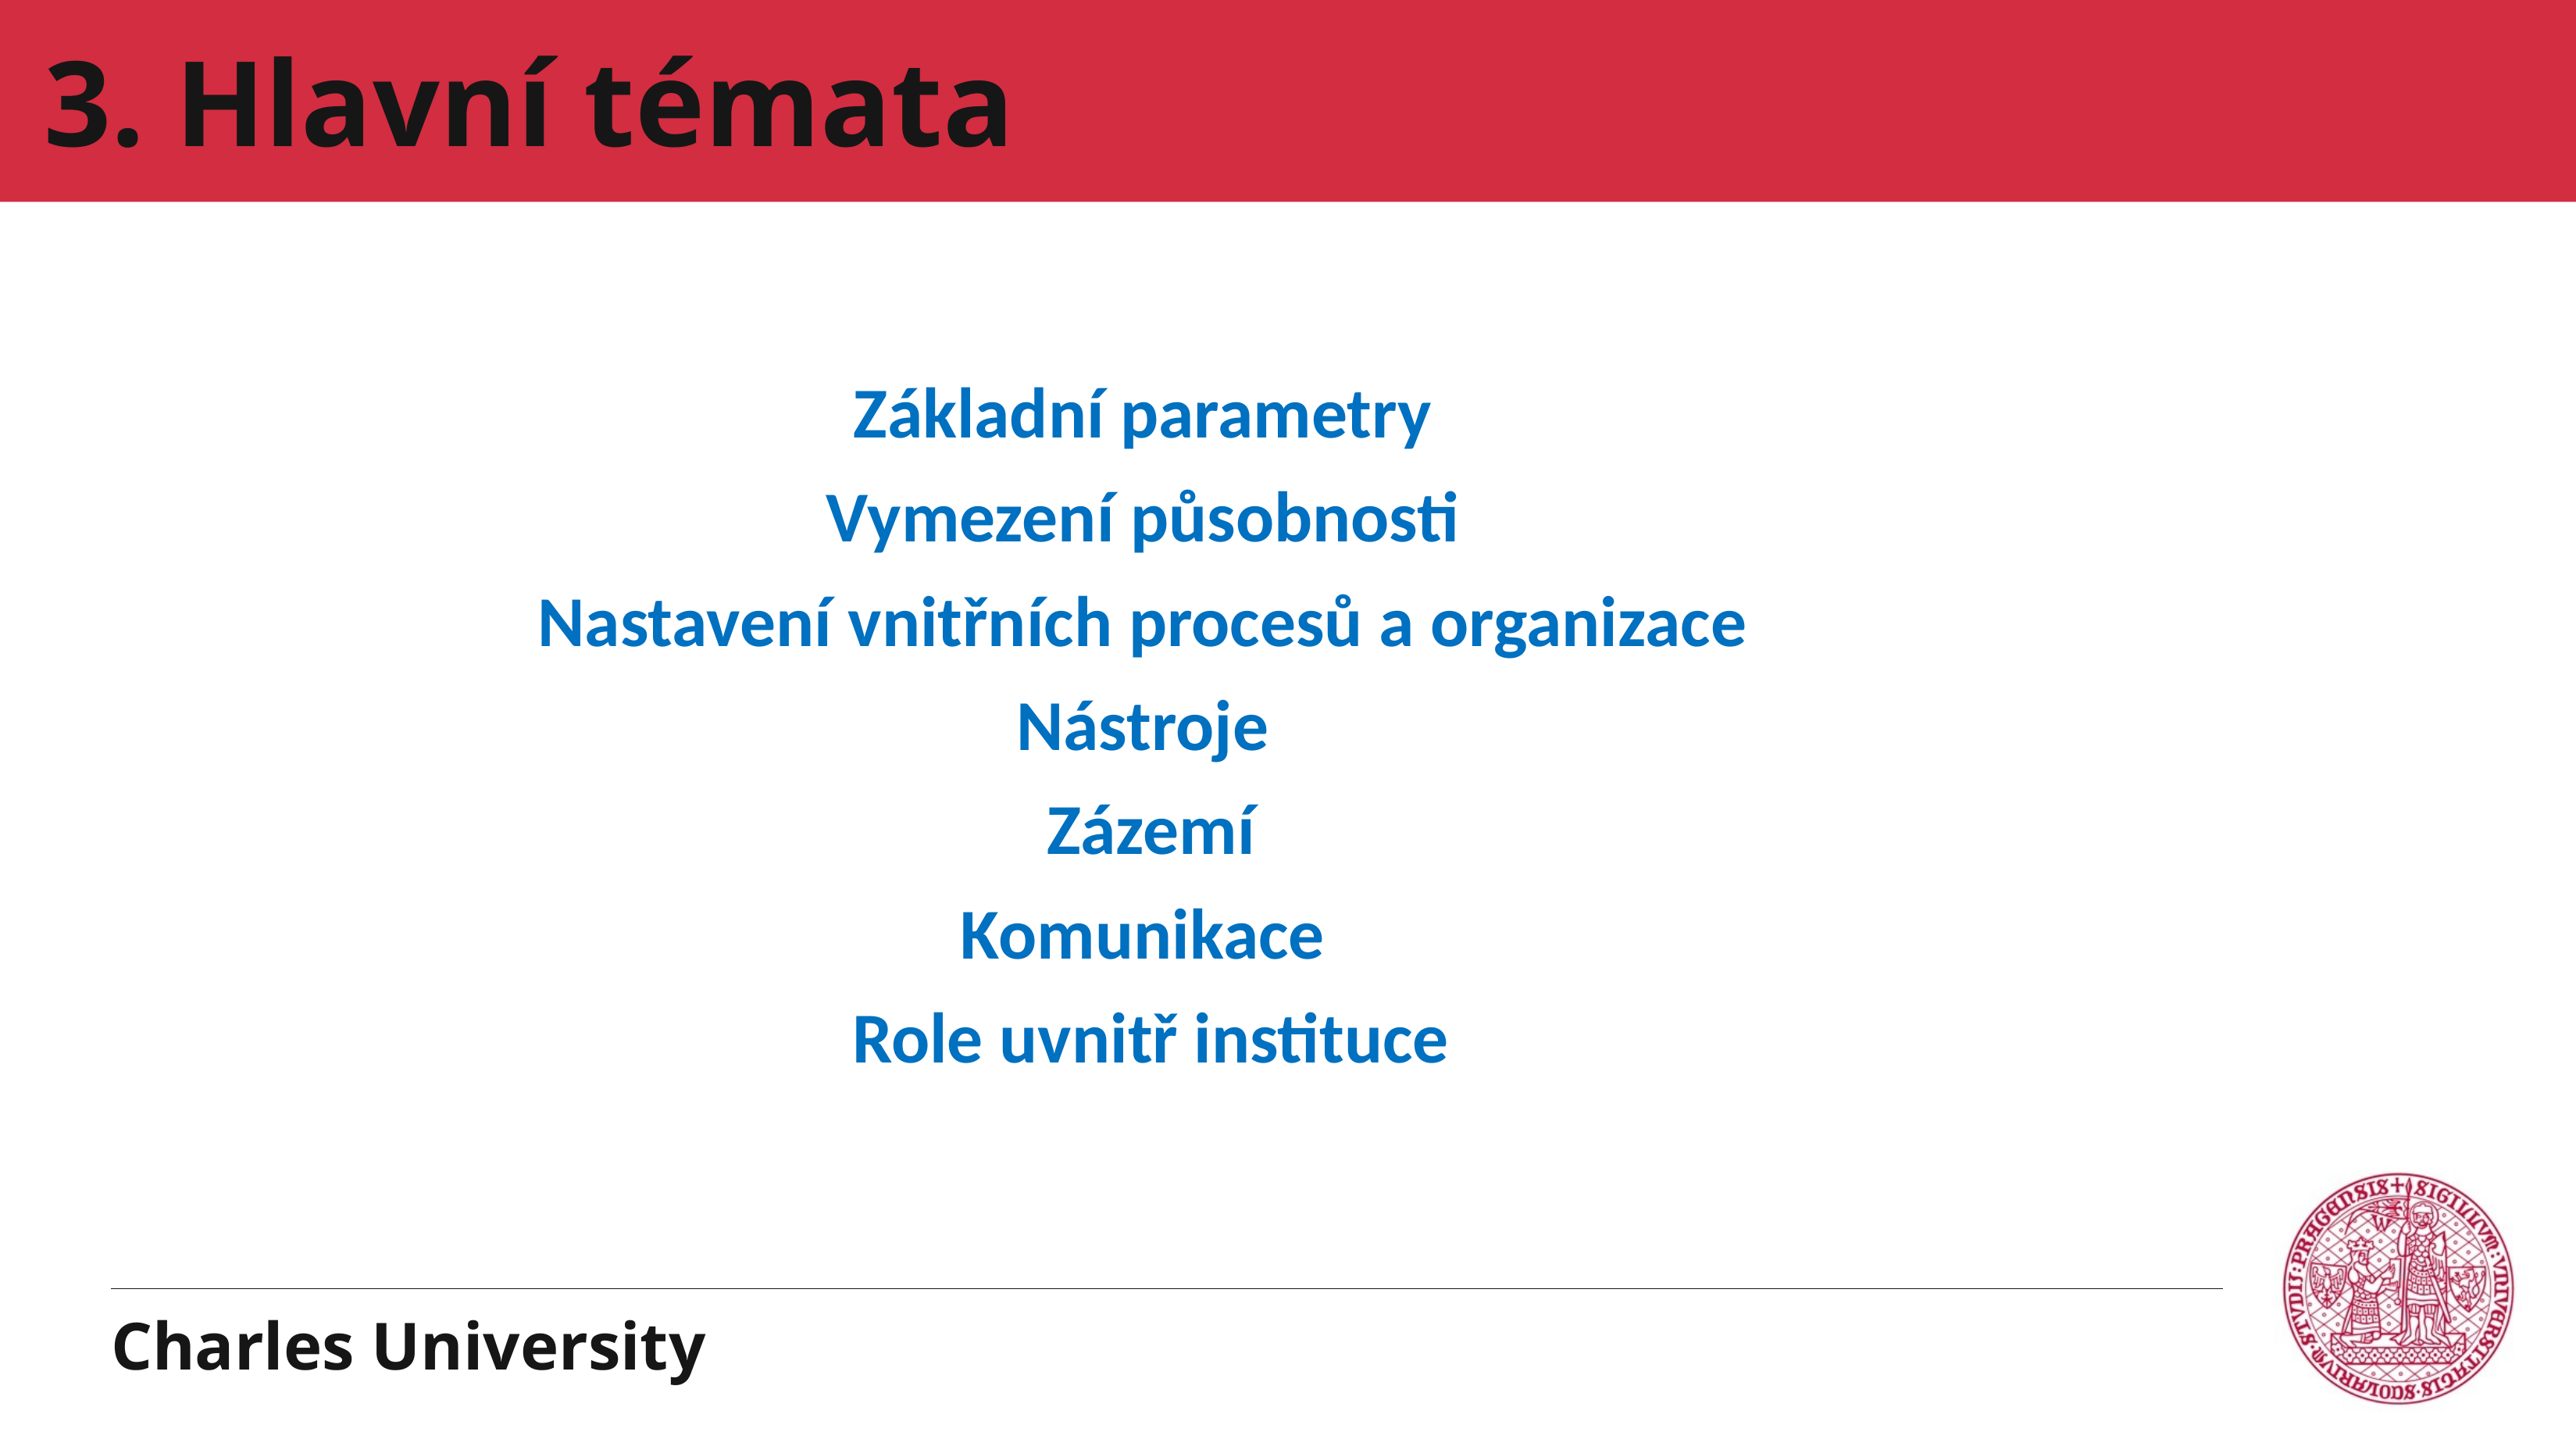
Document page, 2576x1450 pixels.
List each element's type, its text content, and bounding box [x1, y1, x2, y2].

title 3. Hlavní témata [32, 38, 2254, 171]
picture [2223, 1155, 2574, 1422]
list Základní parametry Vymezení působnosti Nastavení vnitřních procesů a organizace Nástroje Zázemí Komunikace Role uvnitř instituce [48, 250, 2254, 1170]
